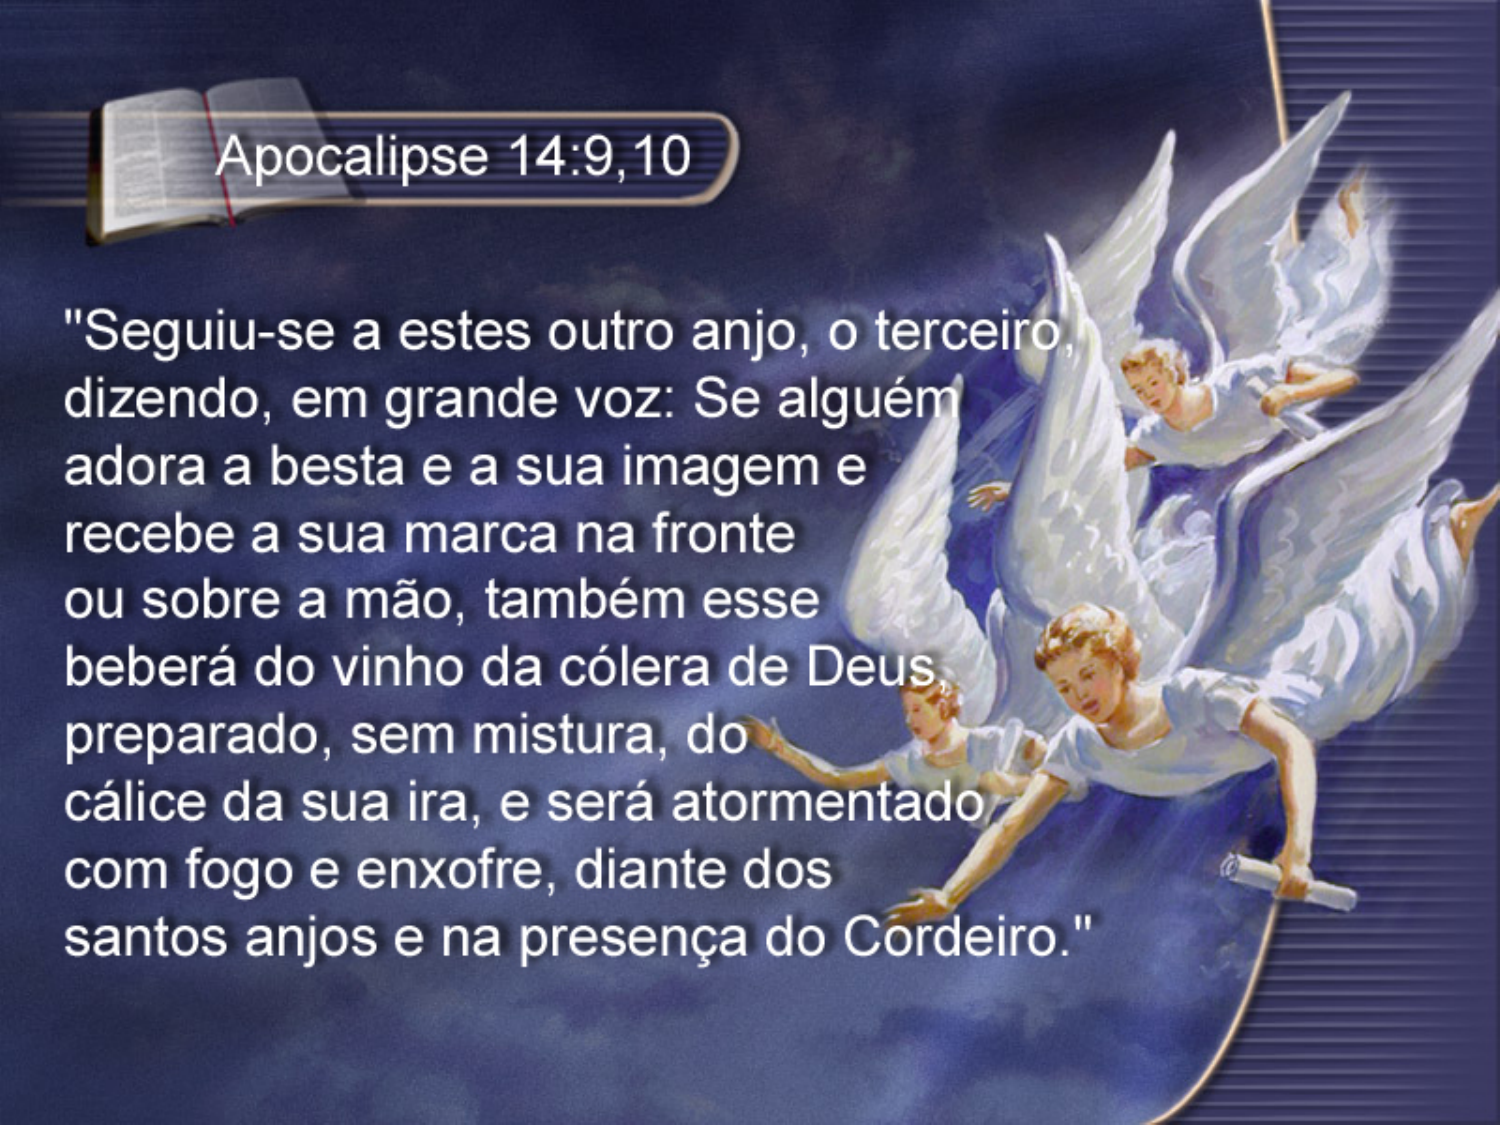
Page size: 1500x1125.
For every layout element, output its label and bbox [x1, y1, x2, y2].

list [0, 0, 1500, 1125]
